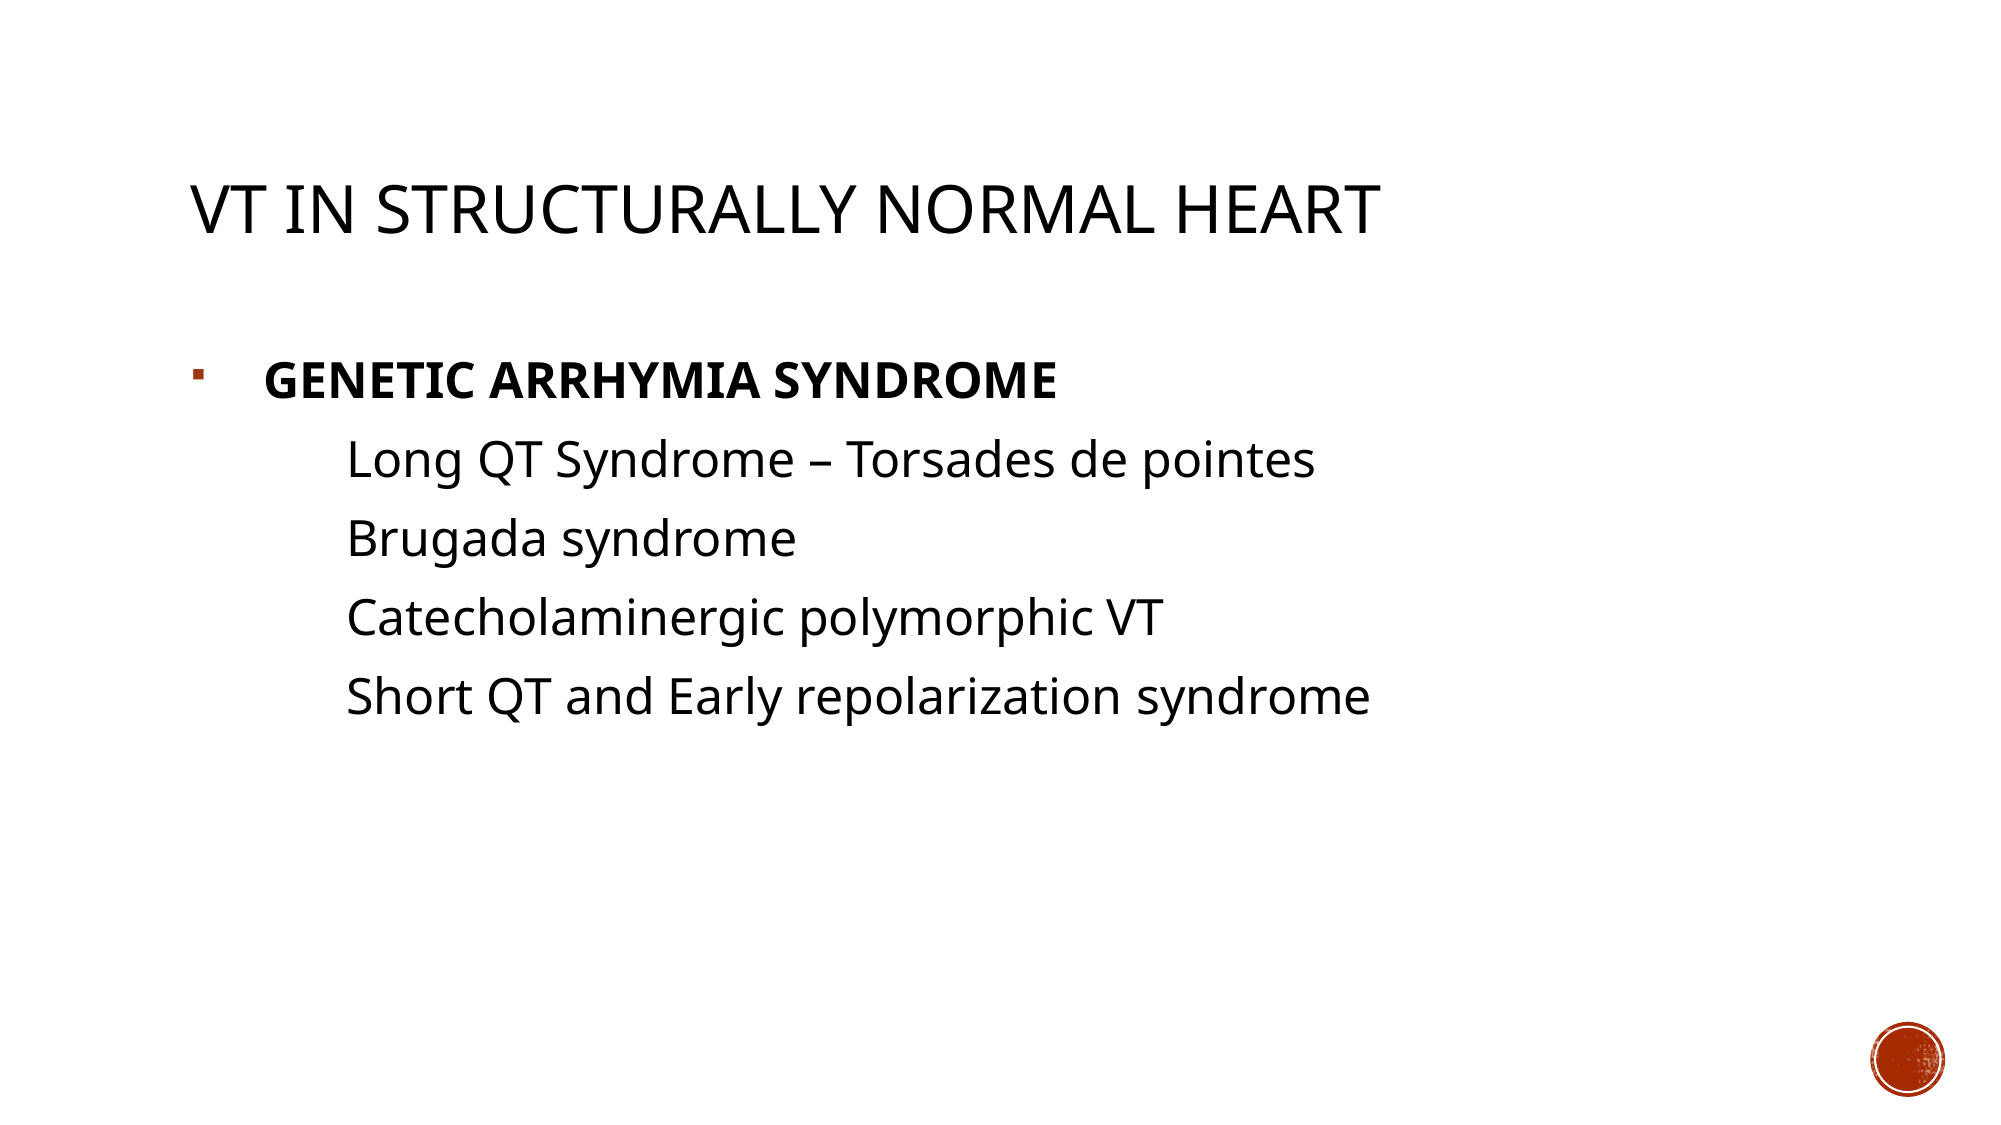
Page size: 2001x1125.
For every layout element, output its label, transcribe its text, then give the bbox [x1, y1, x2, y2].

title VT IN STRUCTURALLY NORMAL HEART [175, 79, 1826, 344]
list GENETIC ARRHYMIA SYNDROME Long QT Syndrome – Torsades de pointes Brugada syndrome Catecholaminergic polymorphic VT Short QT and Early repolarization syndrome [175, 348, 1826, 1013]
